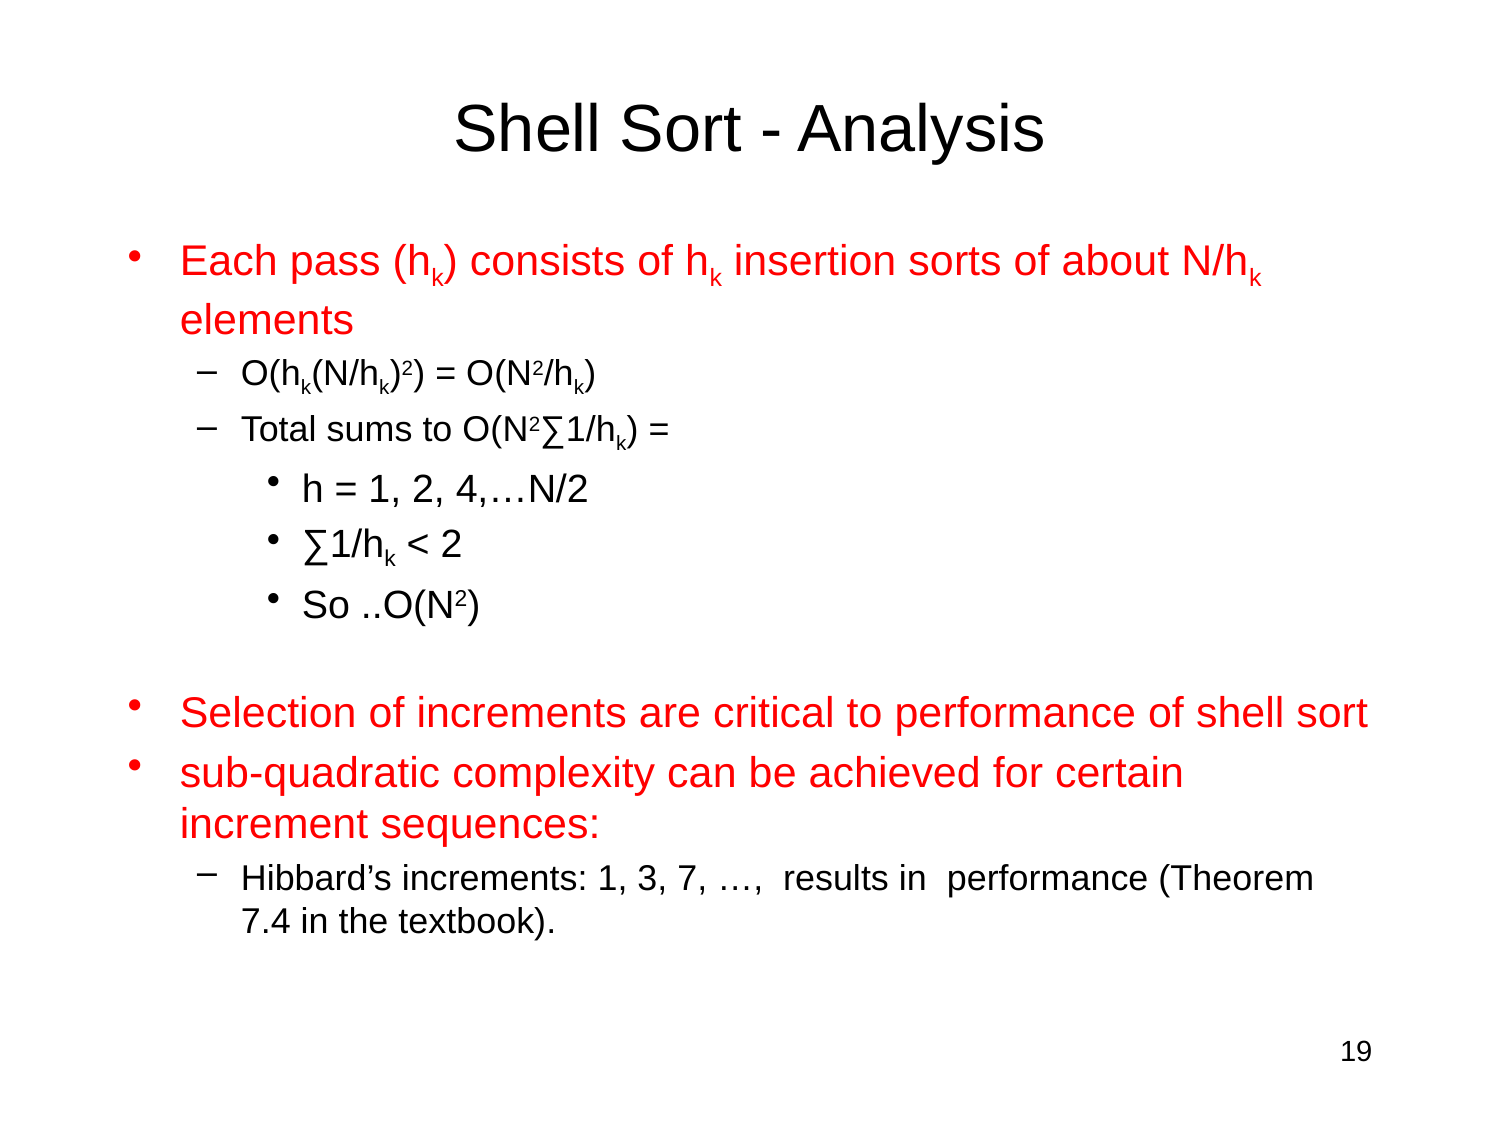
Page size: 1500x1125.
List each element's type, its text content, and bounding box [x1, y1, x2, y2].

slide_number 19 [1074, 1024, 1388, 1101]
title Shell Sort - Analysis [112, 62, 1388, 188]
